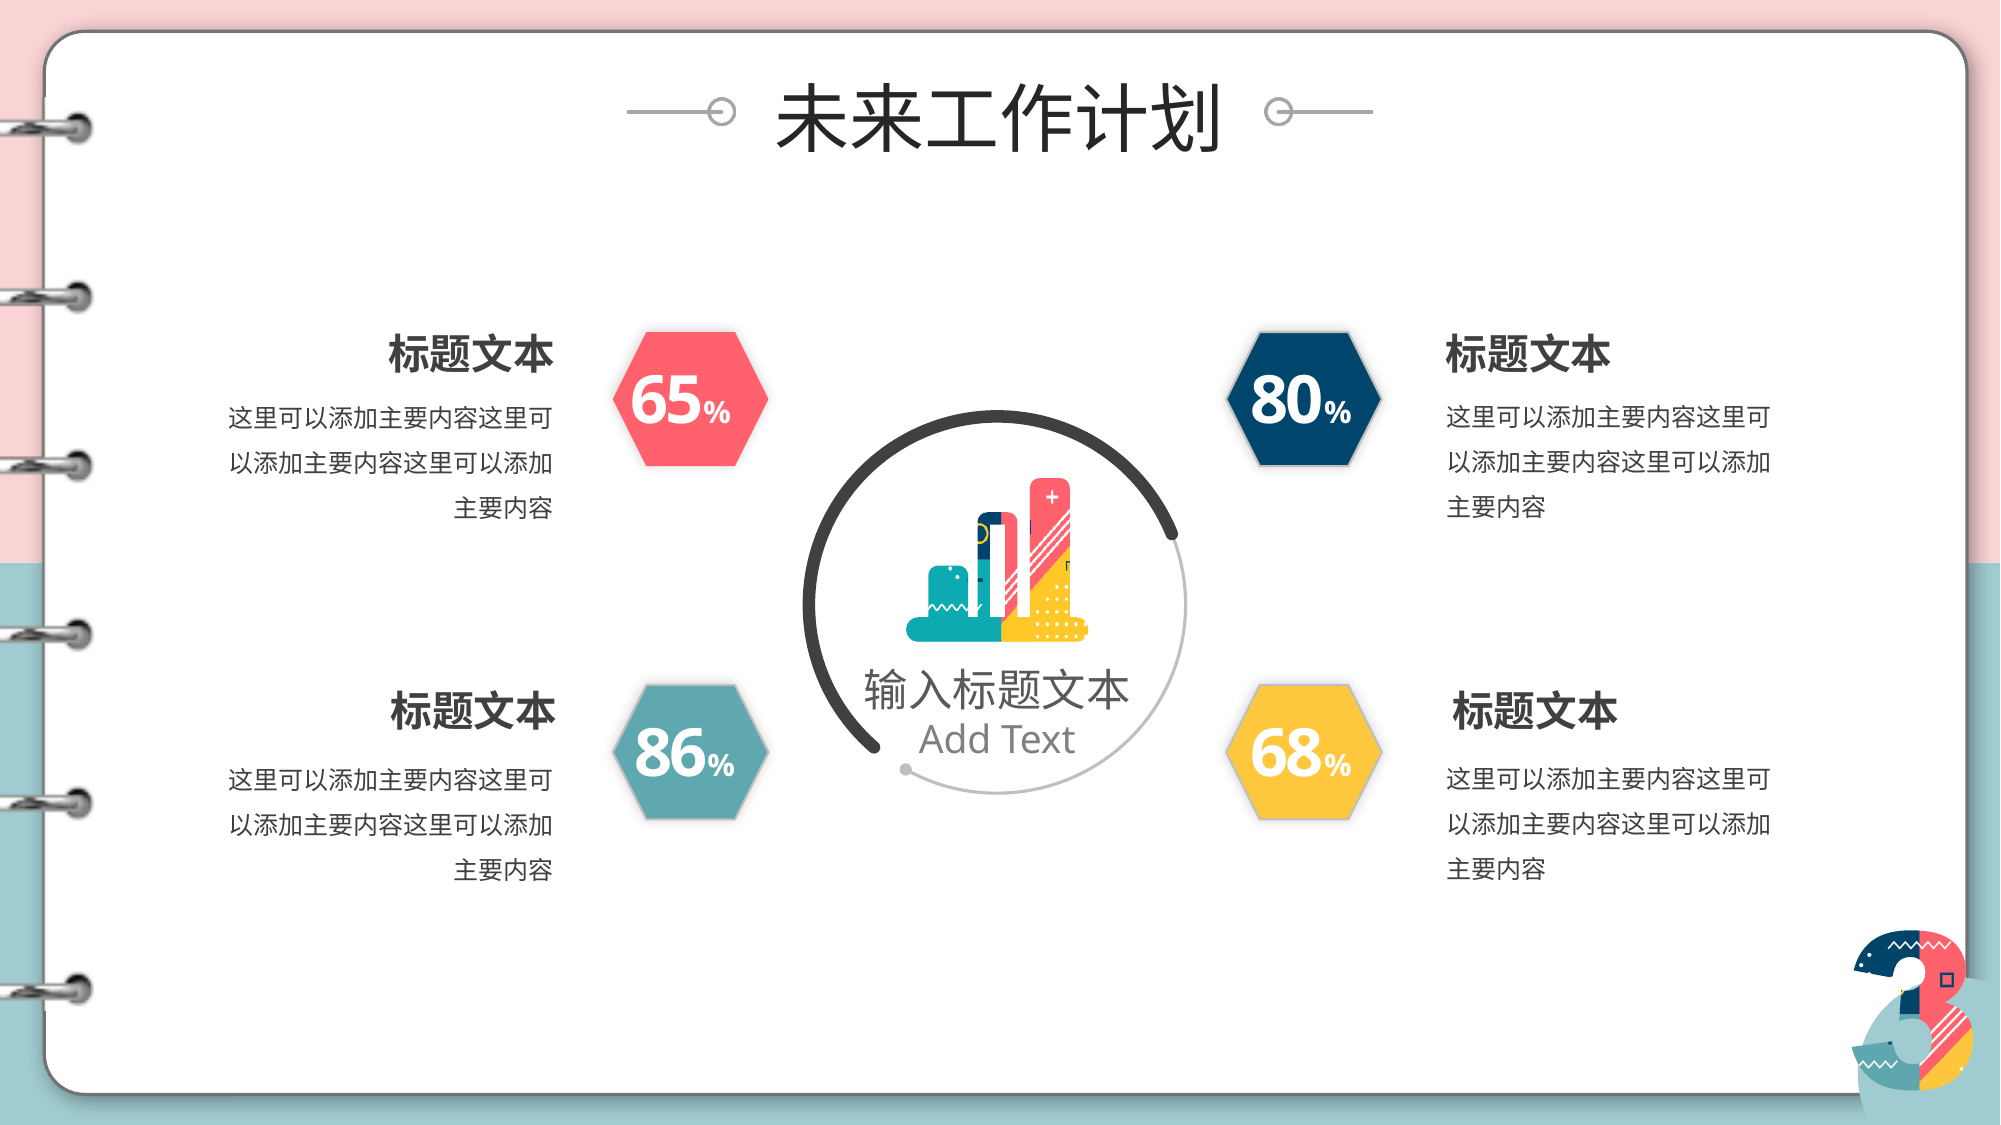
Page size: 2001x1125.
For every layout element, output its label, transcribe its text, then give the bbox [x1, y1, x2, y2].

picture [707, 97, 736, 126]
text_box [1226, 685, 1382, 820]
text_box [191, 677, 569, 889]
picture [0, 97, 485, 1011]
picture [1851, 930, 1974, 1091]
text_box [1226, 331, 1382, 467]
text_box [612, 685, 769, 820]
text_box 输入标题文本 Add Text [808, 654, 1186, 769]
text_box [191, 320, 569, 527]
text_box [808, 415, 1173, 654]
text_box [899, 769, 1091, 794]
picture [1263, 97, 1293, 126]
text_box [612, 331, 769, 467]
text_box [1431, 677, 1805, 888]
text_box [1858, 977, 2000, 1125]
text_box [969, 535, 1187, 654]
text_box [1431, 320, 1805, 526]
text_box [906, 478, 1089, 642]
text_box 未来工作计划 [678, 64, 1322, 169]
